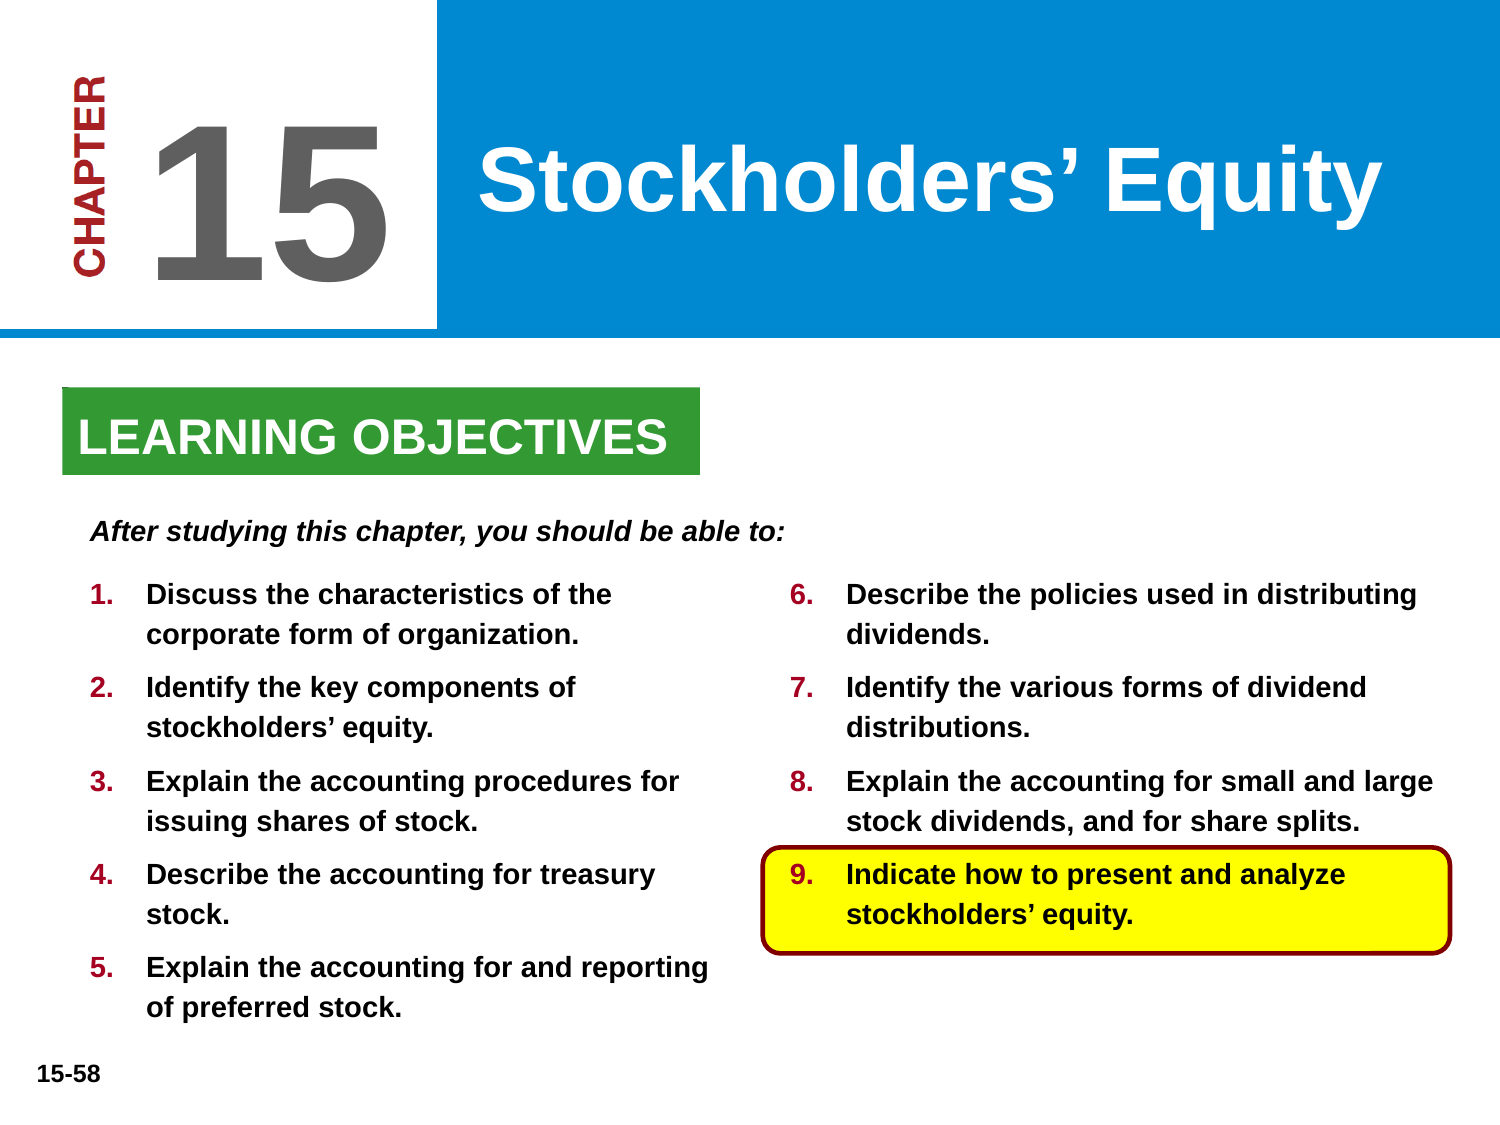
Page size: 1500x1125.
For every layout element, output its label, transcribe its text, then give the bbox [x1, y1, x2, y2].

text_box 15 [112, 49, 425, 328]
text_box Describe the policies used in distributing dividends. Identify the various forms of dividend distributions. Explain the accounting for small and large stock dividends, and for share splits. Indicate how to present and analyze stockholders’ equity. [774, 562, 1450, 1038]
text_box [762, 848, 774, 953]
picture [573, 162, 621, 211]
picture [1304, 152, 1331, 211]
picture [481, 148, 534, 211]
picture [1226, 163, 1269, 211]
picture [683, 145, 725, 210]
picture [1110, 149, 1160, 210]
picture [540, 152, 567, 211]
picture [1334, 163, 1381, 229]
picture [978, 162, 1005, 210]
picture [1168, 162, 1213, 229]
picture [786, 162, 834, 211]
picture [733, 145, 776, 210]
picture [924, 162, 967, 211]
picture [1010, 162, 1053, 211]
text_box After studying this chapter, you should be able to: [75, 499, 925, 555]
picture [1064, 149, 1076, 173]
picture [1283, 145, 1294, 153]
picture [1283, 163, 1294, 210]
picture [845, 145, 856, 210]
list Discuss the characteristics of the corporate form of organization. Identify the key components of stockholders’ equity. Explain the accounting procedures for issuing shares of stock. Describe the accounting for treasury stock. Explain the accounting for and reporting of preferred stock. [75, 562, 750, 1063]
picture [868, 145, 913, 211]
picture [629, 162, 672, 211]
text_box LEARNING OBJECTIVES [62, 387, 700, 475]
picture [62, 67, 115, 281]
